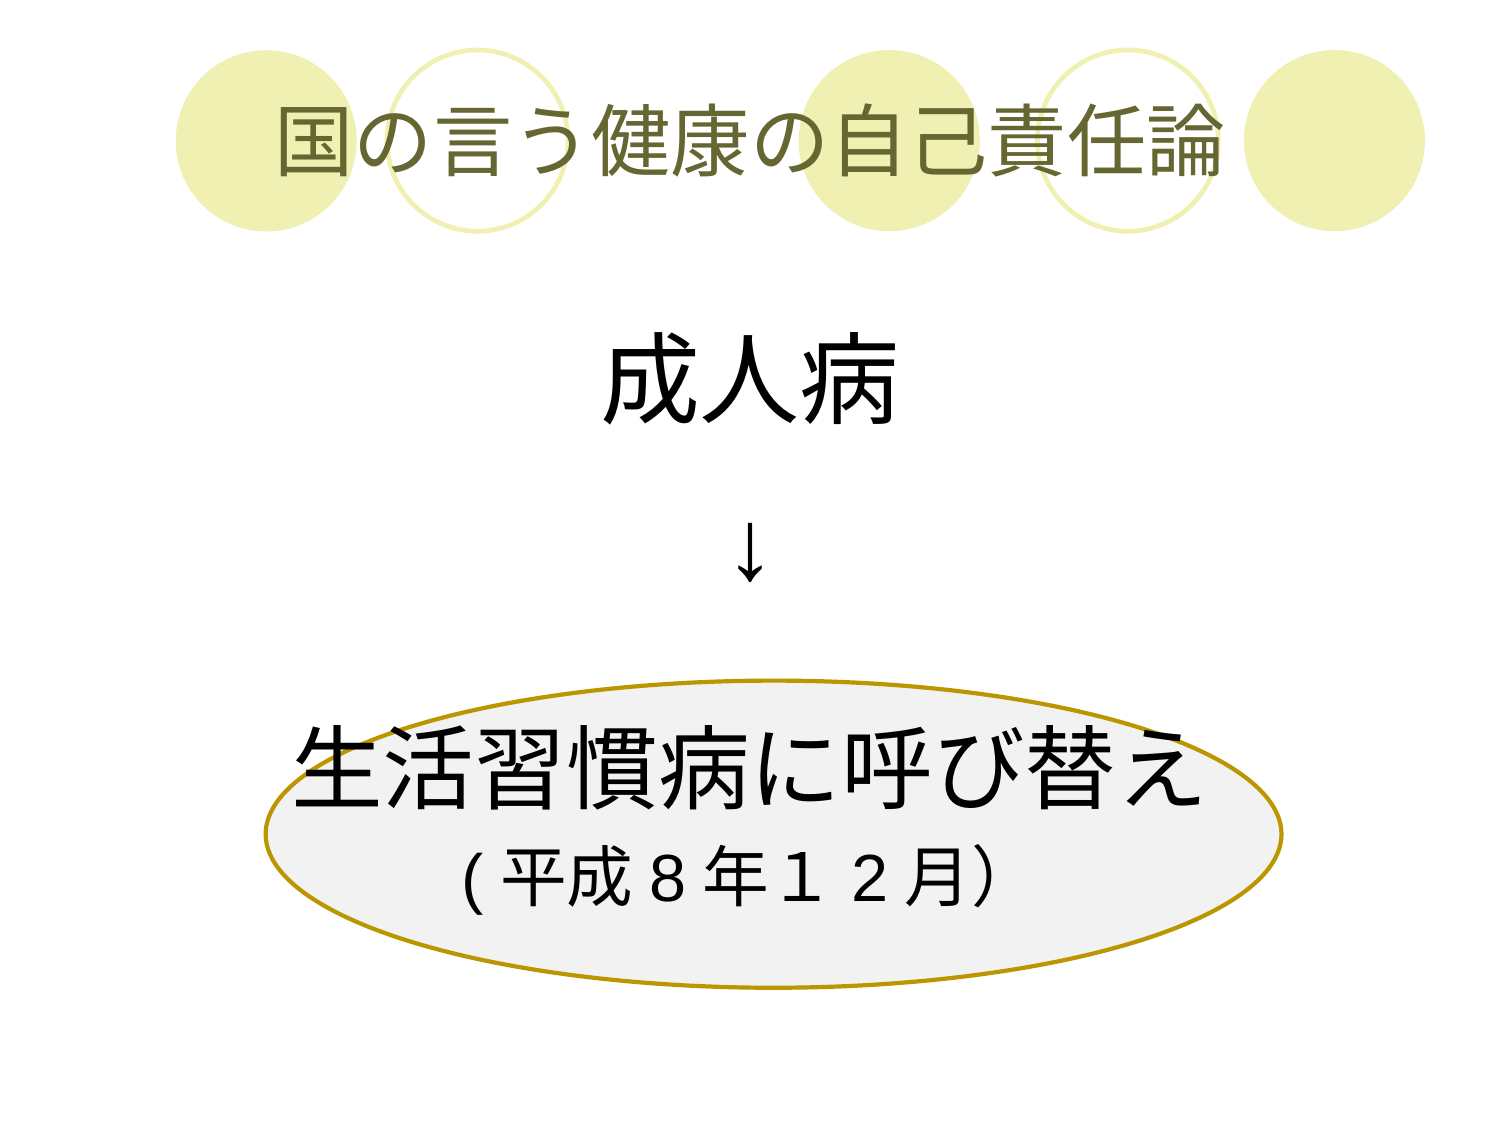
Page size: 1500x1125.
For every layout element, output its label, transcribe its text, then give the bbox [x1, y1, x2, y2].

list 成人病 ↓ 生活習慣病に呼び替え (平成8年１2月） [74, 262, 1426, 1006]
title 国の言う健康の自己責任論 [74, 44, 1426, 233]
